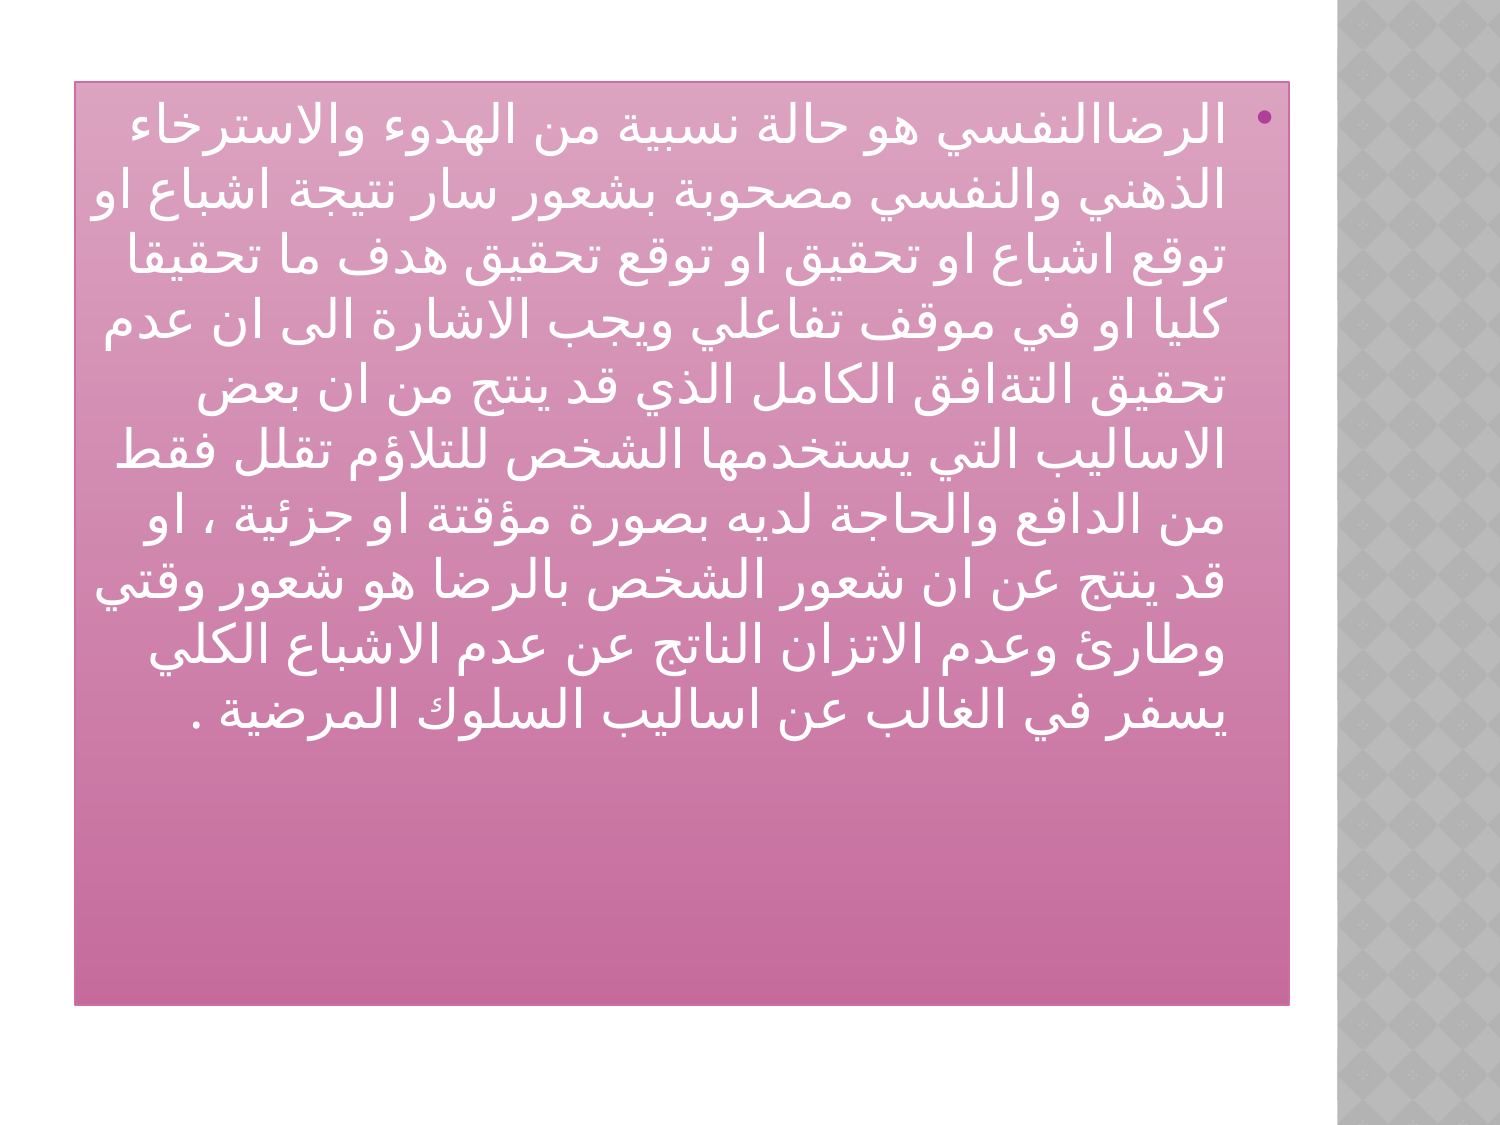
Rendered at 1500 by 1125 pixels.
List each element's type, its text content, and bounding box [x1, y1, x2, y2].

list الرضاالنفسي هو حالة نسبية من الهدوء والاسترخاء الذهني والنفسي مصحوبة بشعور سار نتيجة اشباع او توقع اشباع او تحقيق او توقع تحقيق هدف ما تحقيقا كليا او في موقف تفاعلي ويجب الاشارة الى ان عدم تحقيق التةافق الكامل الذي قد ينتج من ان بعض الاساليب التي يستخدمها الشخص للتلاؤم تقلل فقط من الدافع والحاجة لديه بصورة مؤقتة او جزئية ، او قد ينتج عن ان شعور الشخص بالرضا هو شعور وقتي وطارئ وعدم الاتزان الناتج عن عدم الاشباع الكلي يسفر في الغالب عن اساليب السلوك المرضية . [74, 81, 1290, 1006]
